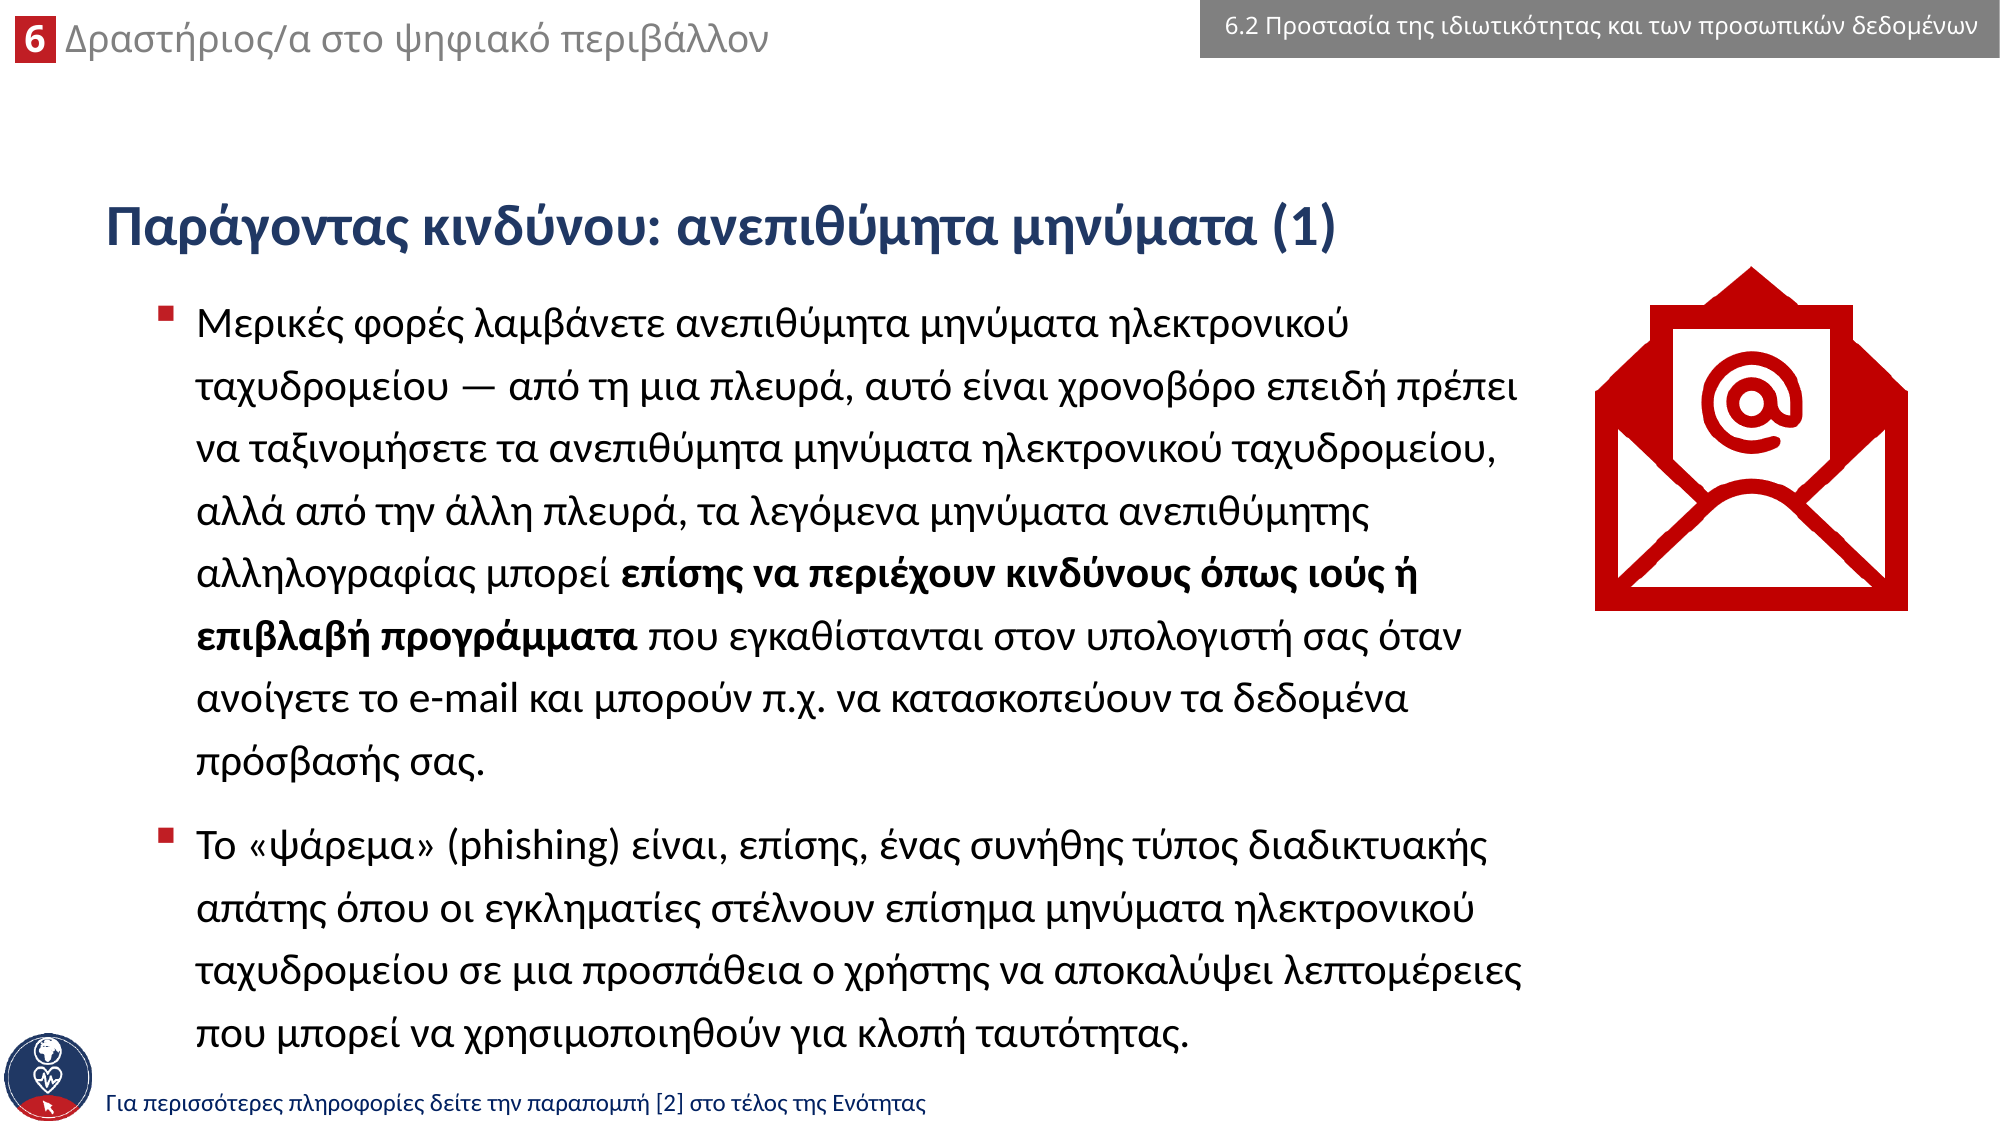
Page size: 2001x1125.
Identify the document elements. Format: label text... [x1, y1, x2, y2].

picture [1563, 250, 1939, 626]
title Παράγοντας κινδύνου: ανεπιθύμητα μηνύματα (1) [91, 177, 1906, 277]
picture [4, 1033, 92, 1121]
text_box 6.2 Προστασία της ιδιωτικότητας και των προσωπικών δεδομένων [1200, 0, 2000, 58]
text_box Για περισσότερες πληροφορίες δείτε την παραπομπή [2] στο τέλος της Ενότητας [91, 1079, 1564, 1125]
text_box Μερικές φορές λαμβάνετε ανεπιθύμητα μηνύματα ηλεκτρονικού ταχυδρομείου — από τη μια πλευρά, αυτό είναι χρονοβόρο επειδή πρέπει να ταξινομήσετε τα ανεπιθύμητα μηνύματα ηλεκτρονικού ταχυδρομείου, αλλά από την άλλη πλευρά, τα λεγόμενα μηνύματα ανεπιθύμητης αλληλογραφίας μπορεί επίσης να περιέχουν κινδύνους όπως ιούς ή επιβλαβή προγράμματα που εγκαθίστανται στον υπολογιστή σας όταν ανοίγετε το e-mail και μπορούν π.χ. να κατασκοπεύουν τα δεδομένα πρόσβασής σας. Το «ψάρεμα» (phishing) είναι, επίσης, ένας συνήθης τύπος διαδικτυακής απάτης όπου οι εγκληματίες στέλνουν επίσημα μηνύματα ηλεκτρονικού ταχυδρομείου σε μια προσπάθεια ο χρήστης να αποκαλύψει λεπτομέρειες που μπορεί να χρησιμοποιηθούν για κλοπή ταυτότητας. [139, 276, 1547, 1079]
